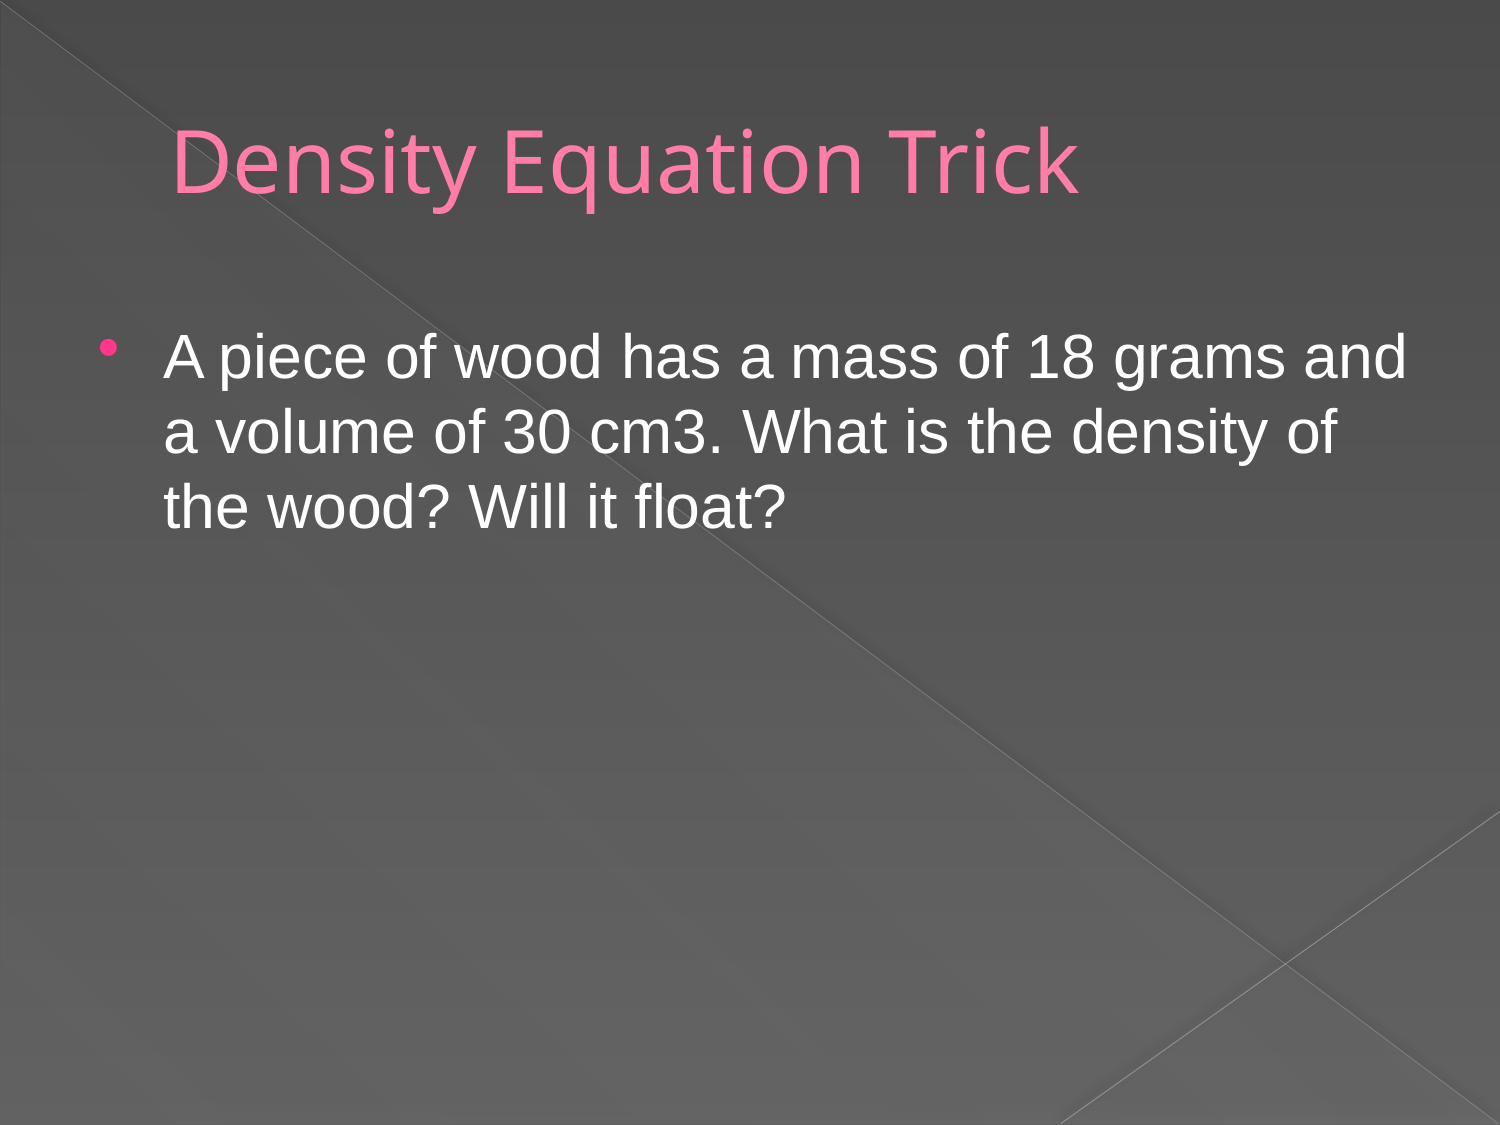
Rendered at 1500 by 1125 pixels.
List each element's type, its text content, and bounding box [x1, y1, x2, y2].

list A piece of wood has a mass of 18 grams and a volume of 30 cm3. What is the density of the wood? Will it float? [75, 308, 1425, 1059]
title Density Equation Trick [75, 43, 1425, 274]
